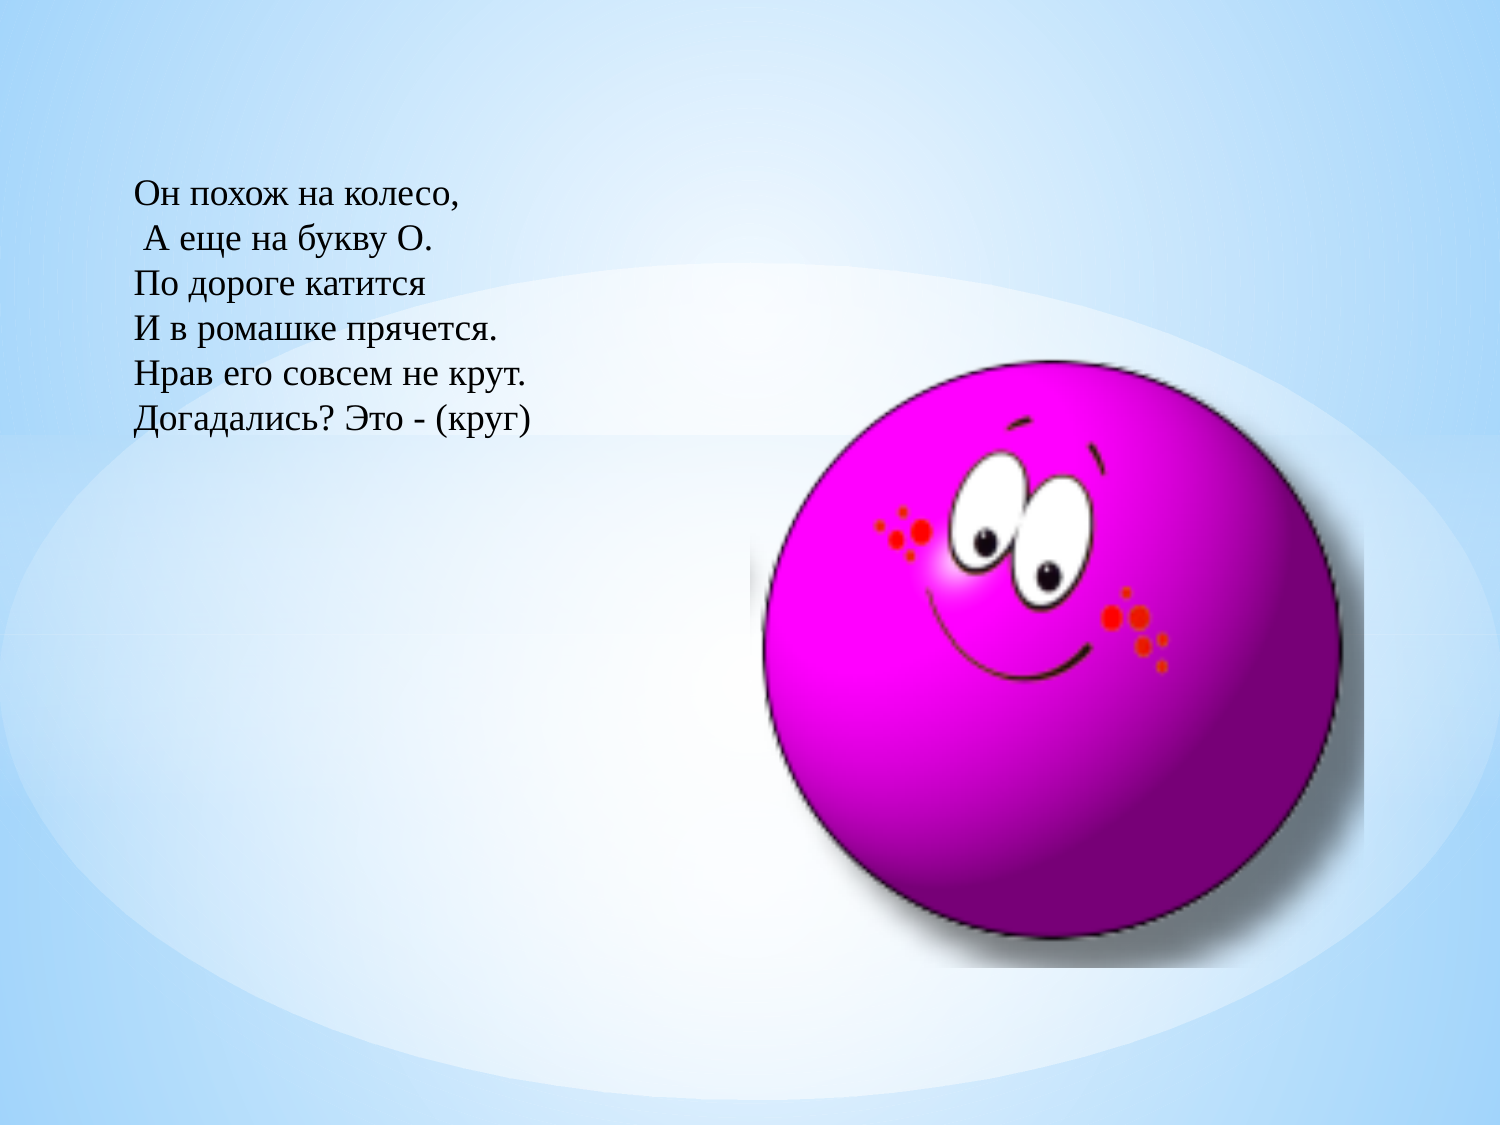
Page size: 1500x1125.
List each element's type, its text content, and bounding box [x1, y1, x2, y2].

title Он похож на колесо, А еще на букву О. По дороге катится И в ромашке прячется. Нрав его совсем не крут. Догадались? Это - (круг) [88, 160, 585, 563]
picture [749, 349, 1365, 968]
